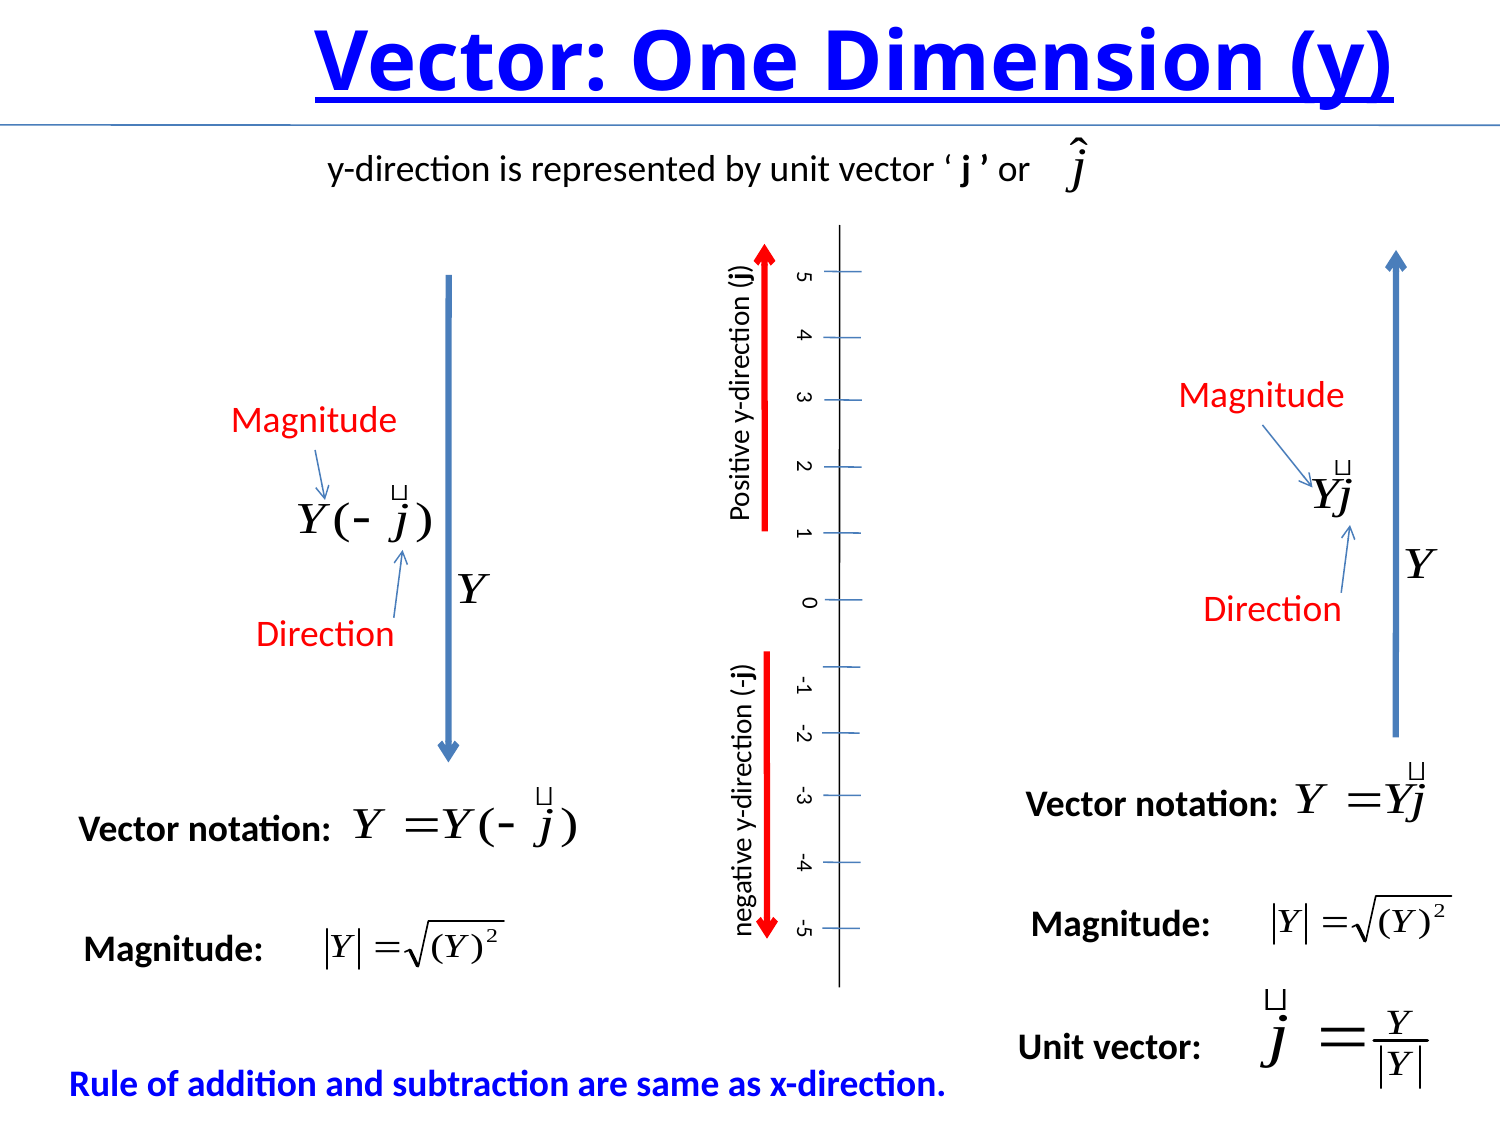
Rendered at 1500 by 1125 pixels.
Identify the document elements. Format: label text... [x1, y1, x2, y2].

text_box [712, 224, 863, 988]
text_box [1014, 887, 1461, 952]
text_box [1395, 249, 1448, 738]
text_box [1002, 989, 1444, 1102]
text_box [448, 274, 501, 763]
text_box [214, 387, 442, 663]
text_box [312, 124, 1176, 204]
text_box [62, 787, 588, 858]
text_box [67, 912, 514, 978]
text_box Rule of addition and subtraction are same as x-direction. [54, 1051, 963, 1112]
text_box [1162, 362, 1369, 638]
text_box Vector: One Dimension (y) [299, 0, 1409, 115]
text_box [1009, 762, 1444, 833]
